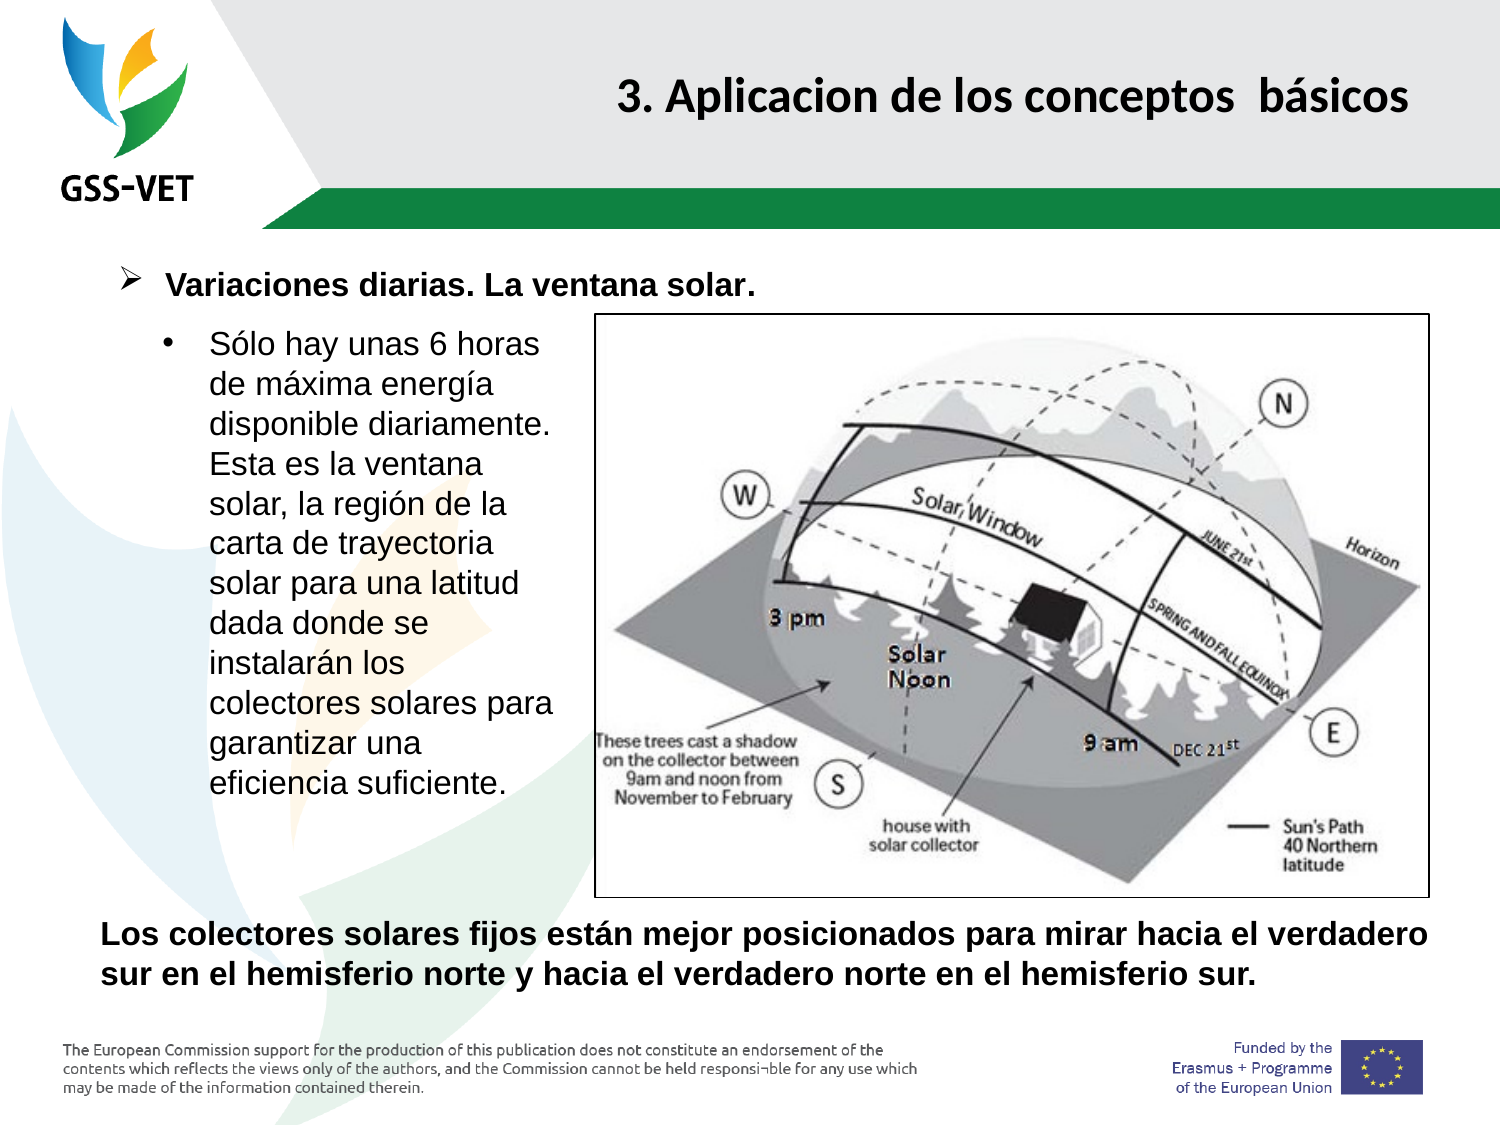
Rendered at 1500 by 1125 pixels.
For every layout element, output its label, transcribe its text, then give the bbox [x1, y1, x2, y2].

text_box Los colectores solares fijos están mejor posicionados para mirar hacia el verdadero sur en el hemisferio norte y hacia el verdadero norte en el hemisferio sur. [41, 905, 1459, 1000]
text_box Sólo hay unas 6 horas de máxima energía disponible diariamente. Esta es la ventana solar, la región de la carta de trayectoria solar para una latitud dada donde se instalarán los colectores solares para garantizar una eficiencia suficiente. [147, 314, 573, 809]
text_box Variaciones diarias. La ventana solar. [103, 255, 1235, 310]
picture [0, 0, 1500, 1125]
title 3. Aplicacion de los conceptos básicos [324, 0, 1425, 185]
